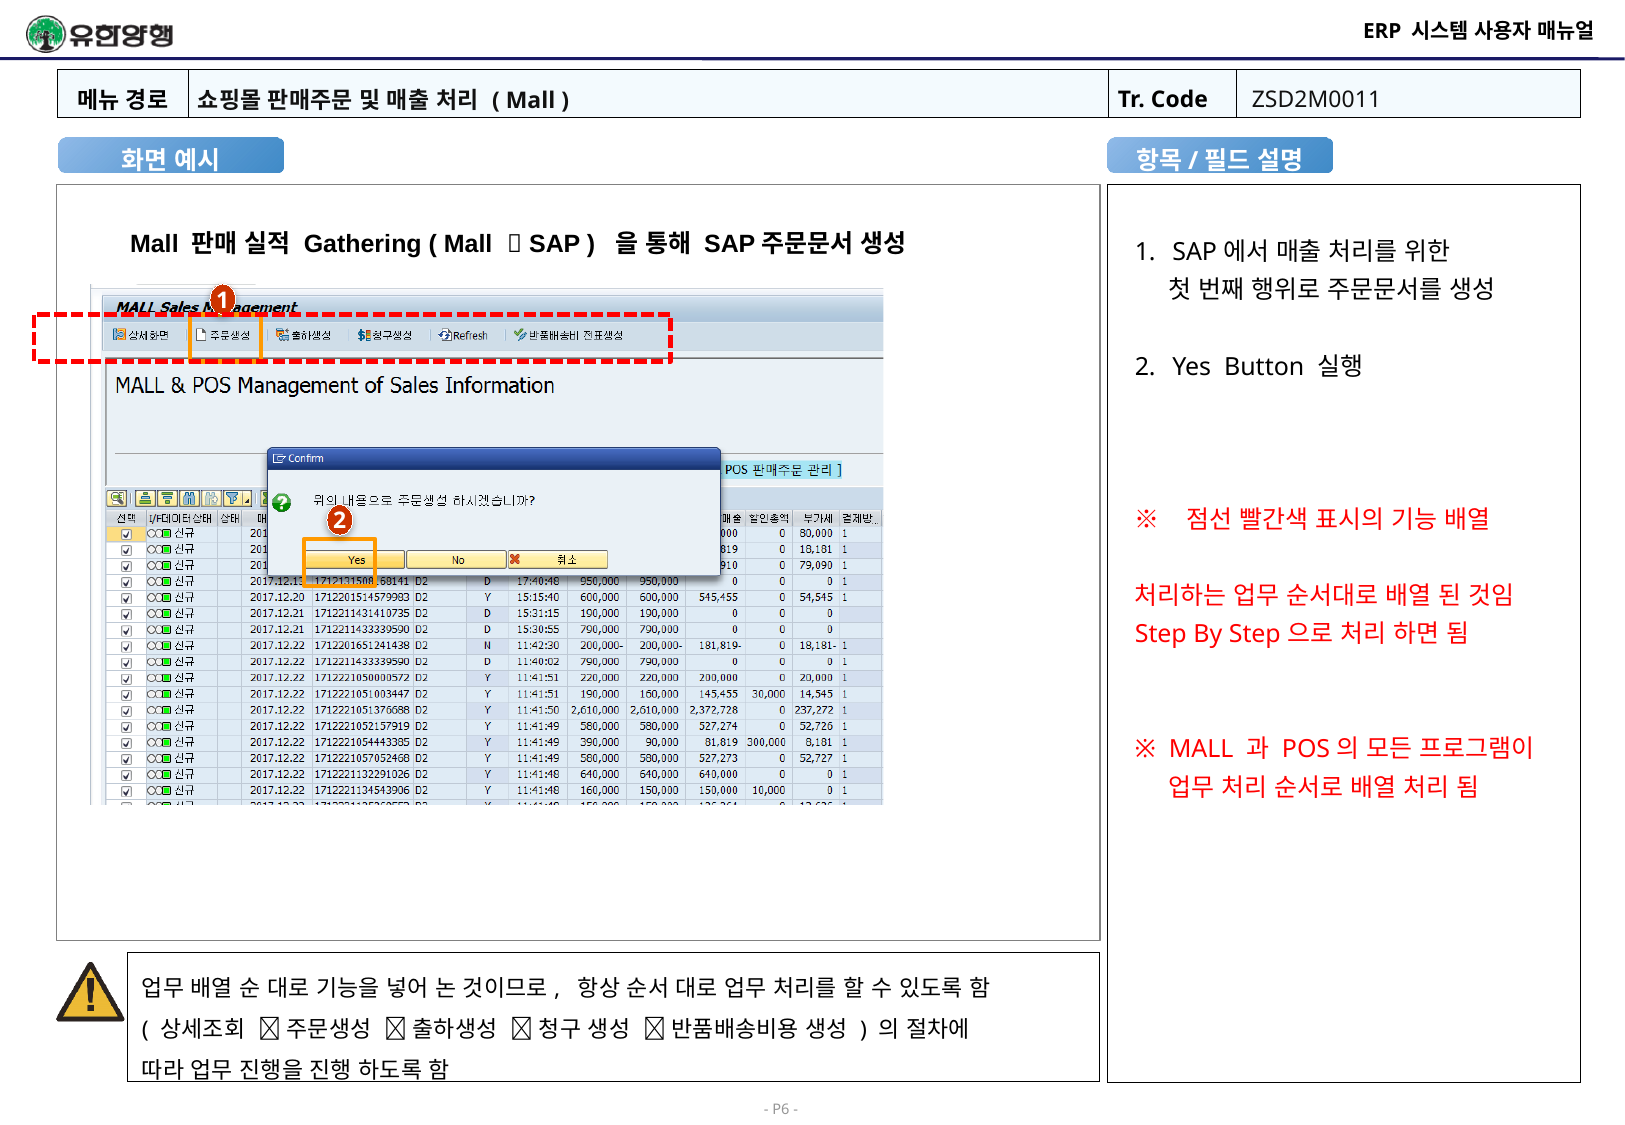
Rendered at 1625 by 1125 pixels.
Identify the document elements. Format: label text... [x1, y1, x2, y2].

text_box [32, 312, 84, 364]
text_box 화면 예시 [58, 137, 284, 173]
picture [89, 284, 884, 805]
text_box 항목/필드 설명 [1107, 137, 1333, 173]
title ERP 시스템 사용자 매뉴얼 [905, 9, 1610, 51]
picture [20, 11, 178, 55]
text_box SAP에서 매출 처리를 위한 첫 번째 행위로 주문문서를 생성 Yes Button 실행 ※ 점선 빨간색 표시의 기능 배열 처리하는 업무 순서대로 배열 된 것임 Step By Step으로 처리 하면 됨 ※ MALL 과 POS의 모든 프로그램이 업무 처리 순서로 배열 처리 됨 [1119, 227, 1588, 847]
table_header Tr. Code [1109, 70, 1236, 117]
table_header ZSD2M0011 [1237, 70, 1580, 117]
text_box Mall 판매 실적 Gathering ( Mall  SAP ) 을 통해 SAP주문문서 생성 [115, 220, 1108, 266]
table_header 쇼핑몰 판매주문 및 매출 처리 ( Mall ) [189, 70, 1108, 117]
text_box [1107, 184, 1581, 1083]
table_header 메뉴 경로 [58, 70, 188, 117]
text_box [56, 184, 1100, 941]
text_box 업무 배열 순 대로 기능을 넣어 논 것이므로, 항상 순서 대로 업무 처리를 할 수 있도록 함 ( 상세조회  주문생성  출하생성  청구 생성  반품배송비용 생성 ) 의 절차에 따라 업무 진행을 진행 하도록 함 [127, 952, 1100, 1082]
picture [55, 959, 125, 1022]
